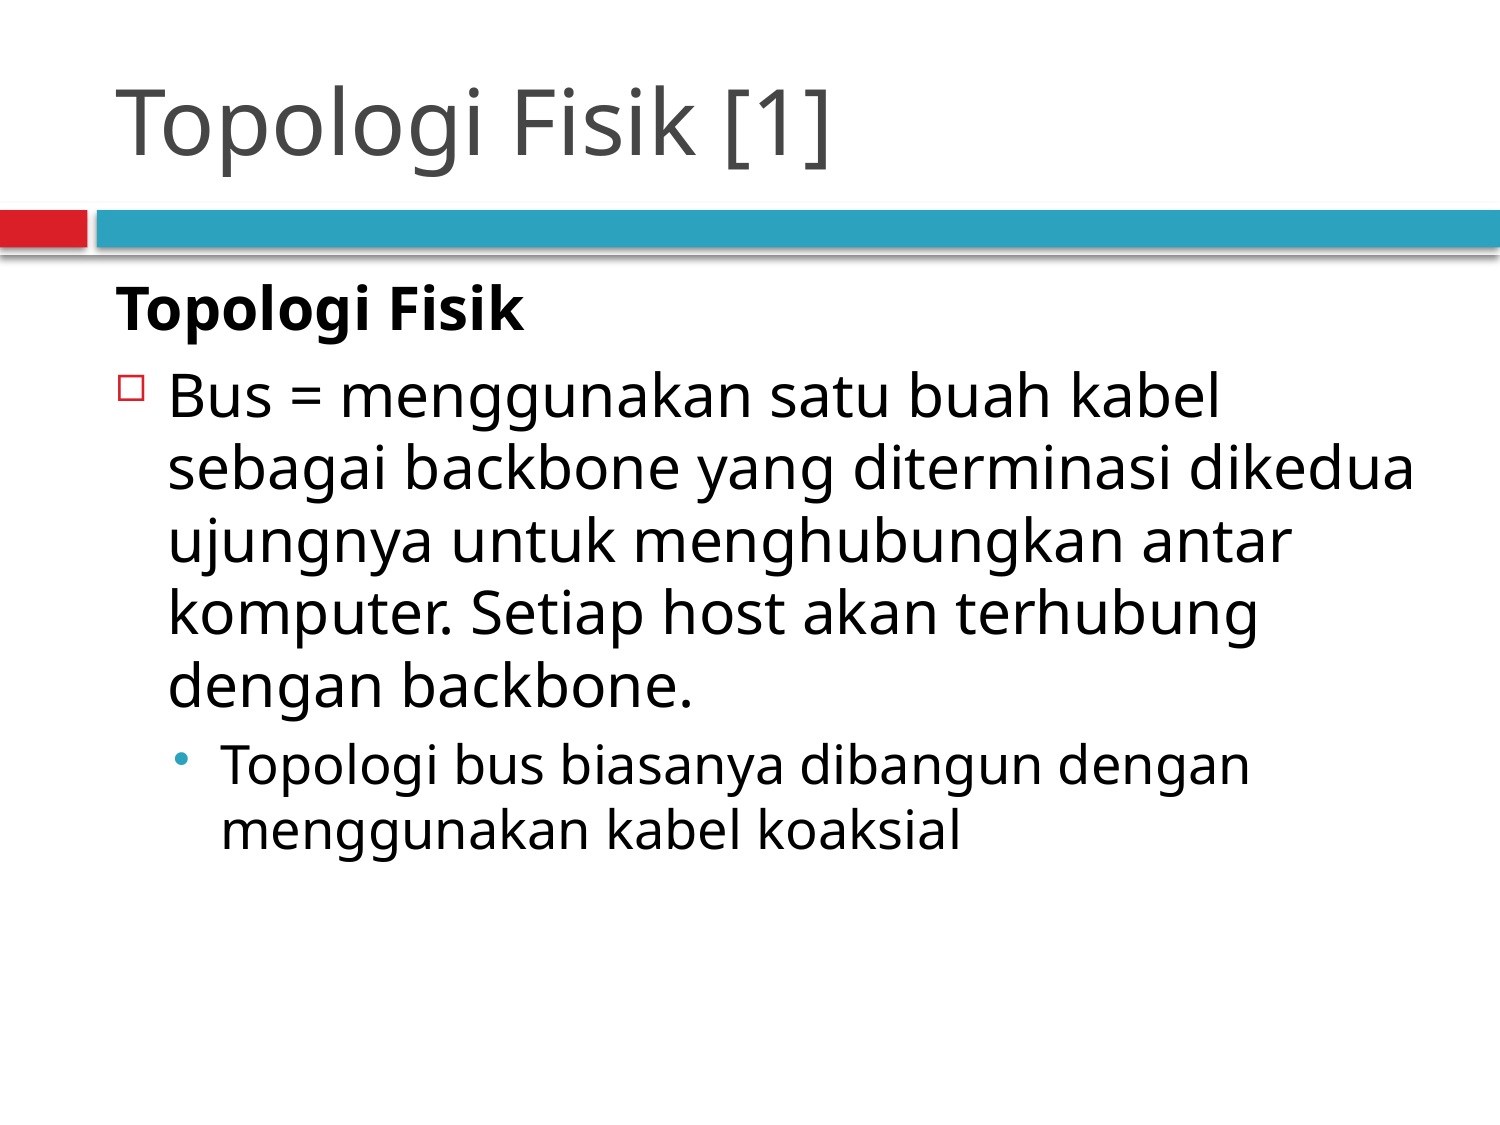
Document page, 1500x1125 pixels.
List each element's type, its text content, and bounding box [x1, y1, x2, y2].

list Topologi Fisik Bus = menggunakan satu buah kabel sebagai backbone yang diterminasi dikedua ujungnya untuk menghubungkan antar komputer. Setiap host akan terhubung dengan backbone. Topologi bus biasanya dibangun dengan menggunakan kabel koaksial [100, 262, 1438, 1000]
title Topologi Fisik [1] [100, 37, 1438, 200]
